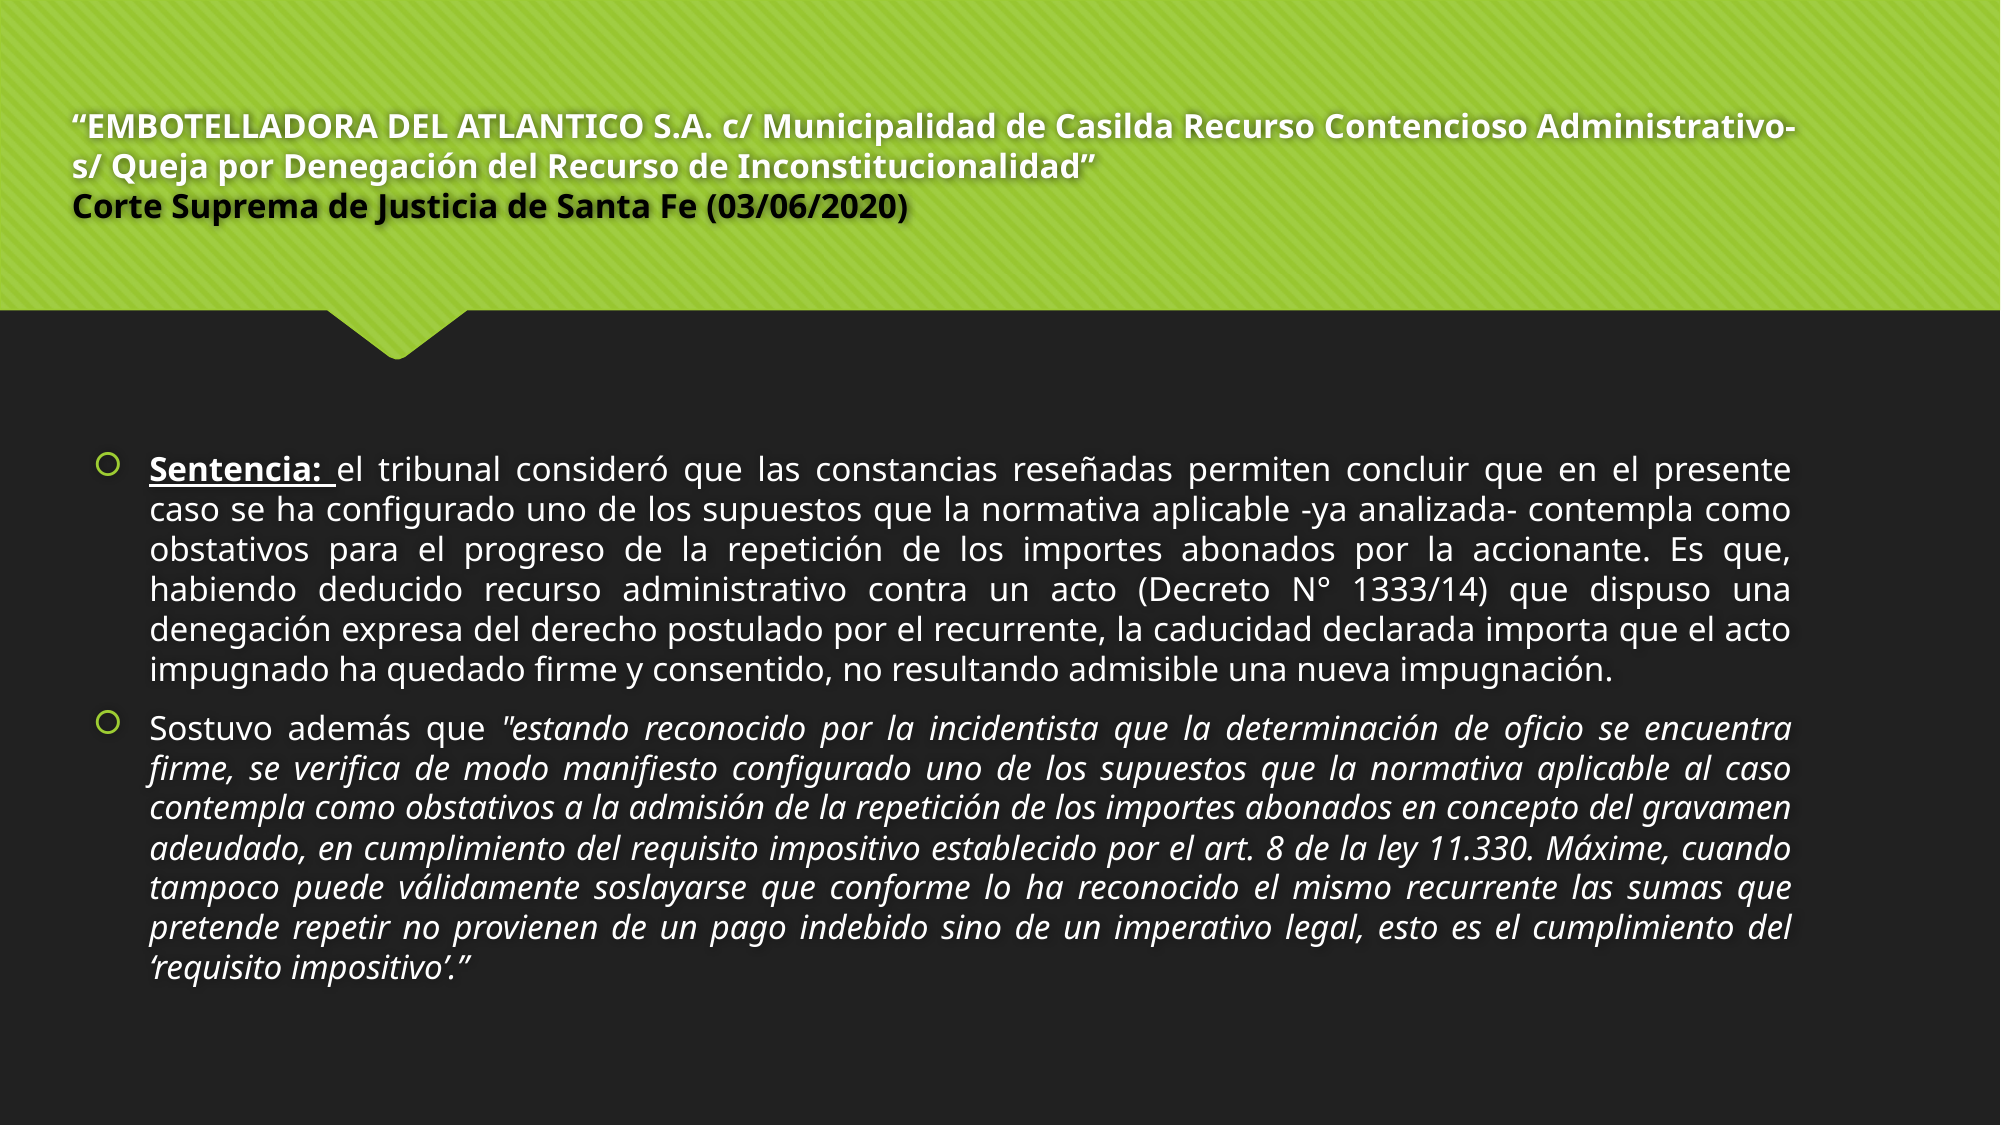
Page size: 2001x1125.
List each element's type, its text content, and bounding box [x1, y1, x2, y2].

title “EMBOTELLADORA DEL ATLANTICO S.A. c/ Municipalidad de Casilda Recurso Contencioso Administrativo- s/ Queja por Denegación del Recurso de Inconstitucionalidad” Corte Suprema de Justicia de Santa Fe (03/06/2020) [56, 73, 1831, 233]
list Sentencia: el tribunal consideró que las constancias reseñadas permiten concluir que en el presente caso se ha configurado uno de los supuestos que la normativa aplicable -ya analizada- contempla como obstativos para el progreso de la repetición de los importes abonados por la accionante. Es que, habiendo deducido recurso administrativo contra un acto (Decreto N° 1333/14) que dispuso una denegación expresa del derecho postulado por el recurrente, la caducidad declarada importa que el acto impugnado ha quedado firme y consentido, no resultando admisible una nueva impugnación. Sostuvo además que "estando reconocido por la incidentista que la determinación de oficio se encuentra firme, se verifica de modo manifiesto configurado uno de los supuestos que la normativa aplicable al caso contempla como obstativos a la admisión de la repetición de los importes abonados en concepto del gravamen adeudado, en cumplimiento del requisito impositivo establecido por el art. 8 de la ley 11.330. Máxime, cuando tampoco puede válidamente soslayarse que conforme lo ha reconocido el mismo recurrente las sumas que pretende repetir no provienen de un pago indebido sino de un imperativo legal, esto es el cumplimiento del ‘requisito impositivo’.” [78, 373, 1810, 1061]
